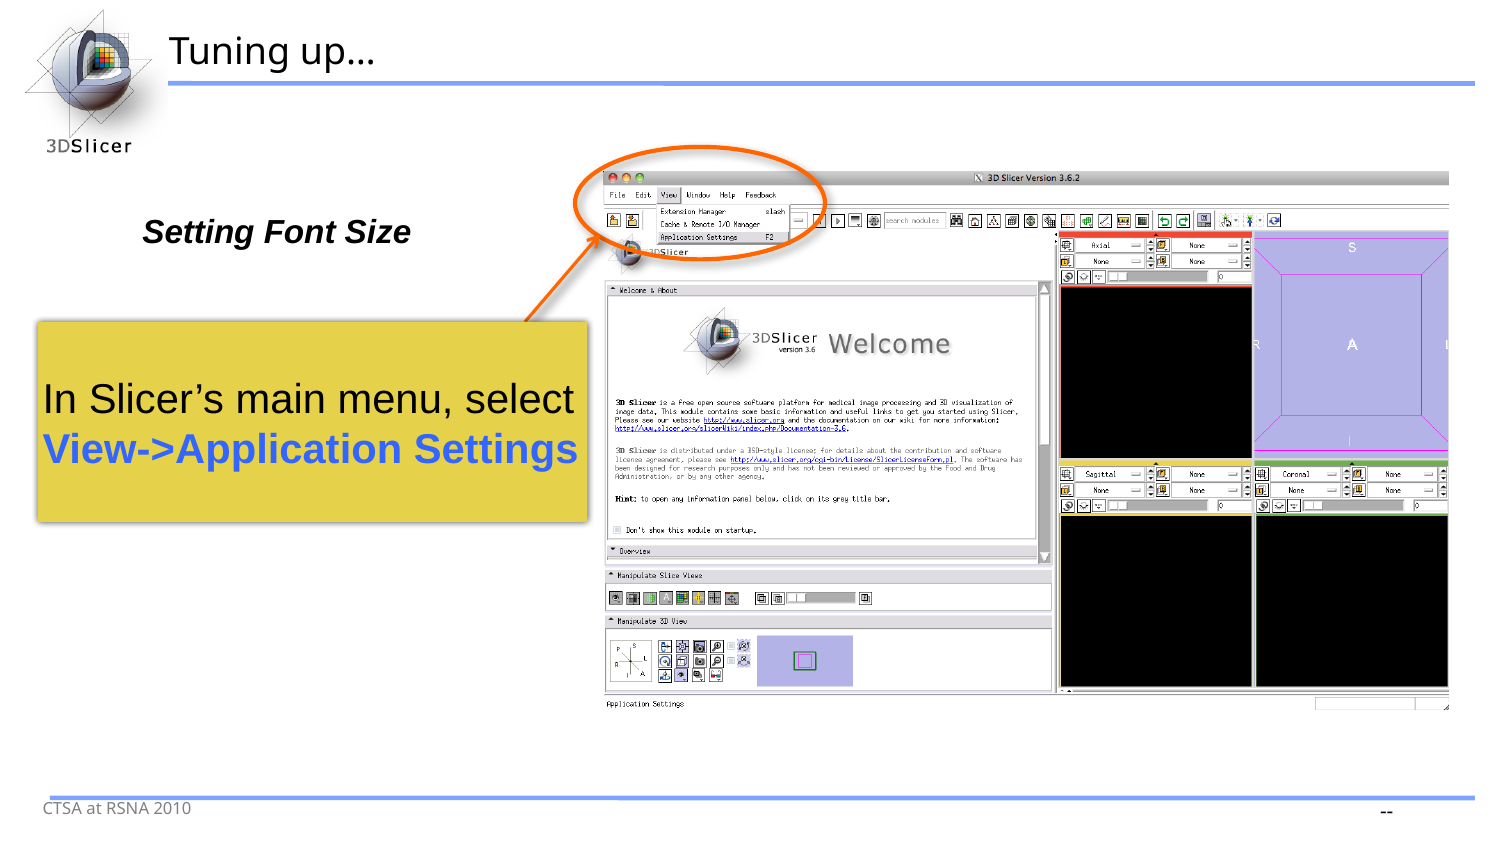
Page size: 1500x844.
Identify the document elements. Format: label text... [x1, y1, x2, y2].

text_box In Slicer’s main menu, select View->Application Settings [37, 321, 588, 522]
text_box CTSA at RSNA 2010 [37, 797, 365, 836]
text_box Tuning up… [173, 27, 833, 86]
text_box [524, 234, 601, 323]
picture [603, 171, 1449, 710]
text_box [572, 144, 805, 232]
picture [21, 8, 169, 159]
text_box Setting Font Size [137, 210, 579, 267]
text_box -- [1374, 798, 1465, 838]
